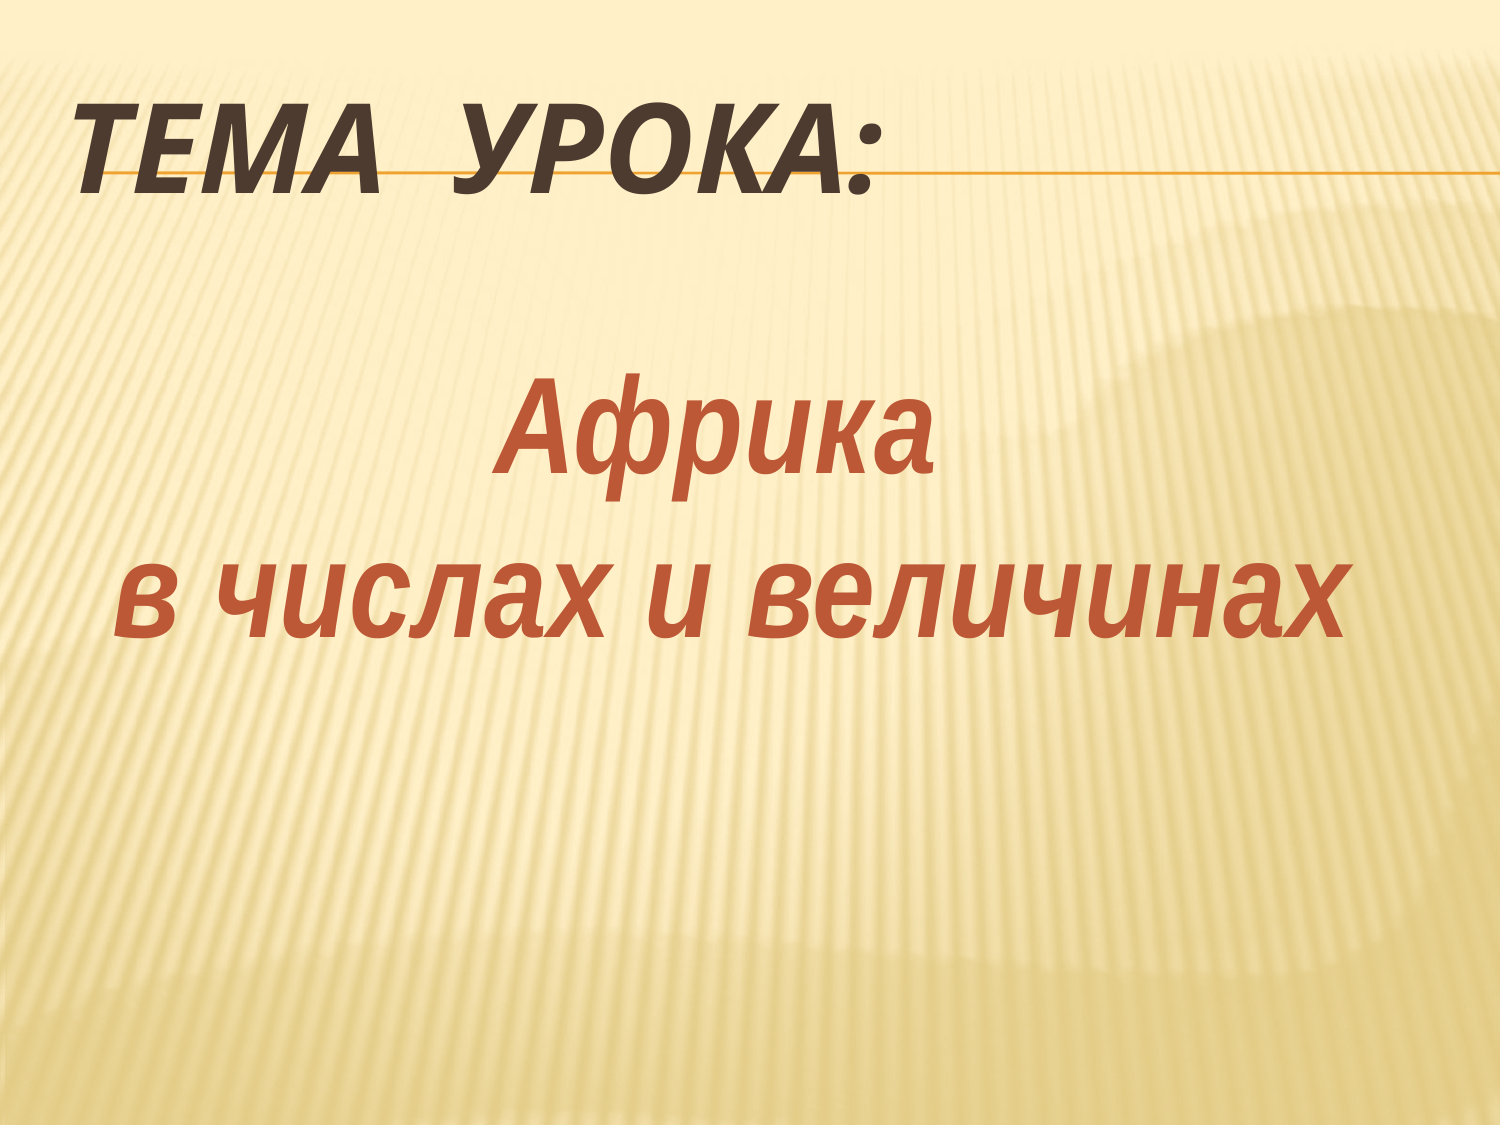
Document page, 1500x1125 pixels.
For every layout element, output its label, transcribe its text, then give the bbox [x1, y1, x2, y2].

title Тема Урока: [50, 75, 1475, 213]
text_box Африка в числах и величинах [70, 328, 1395, 673]
